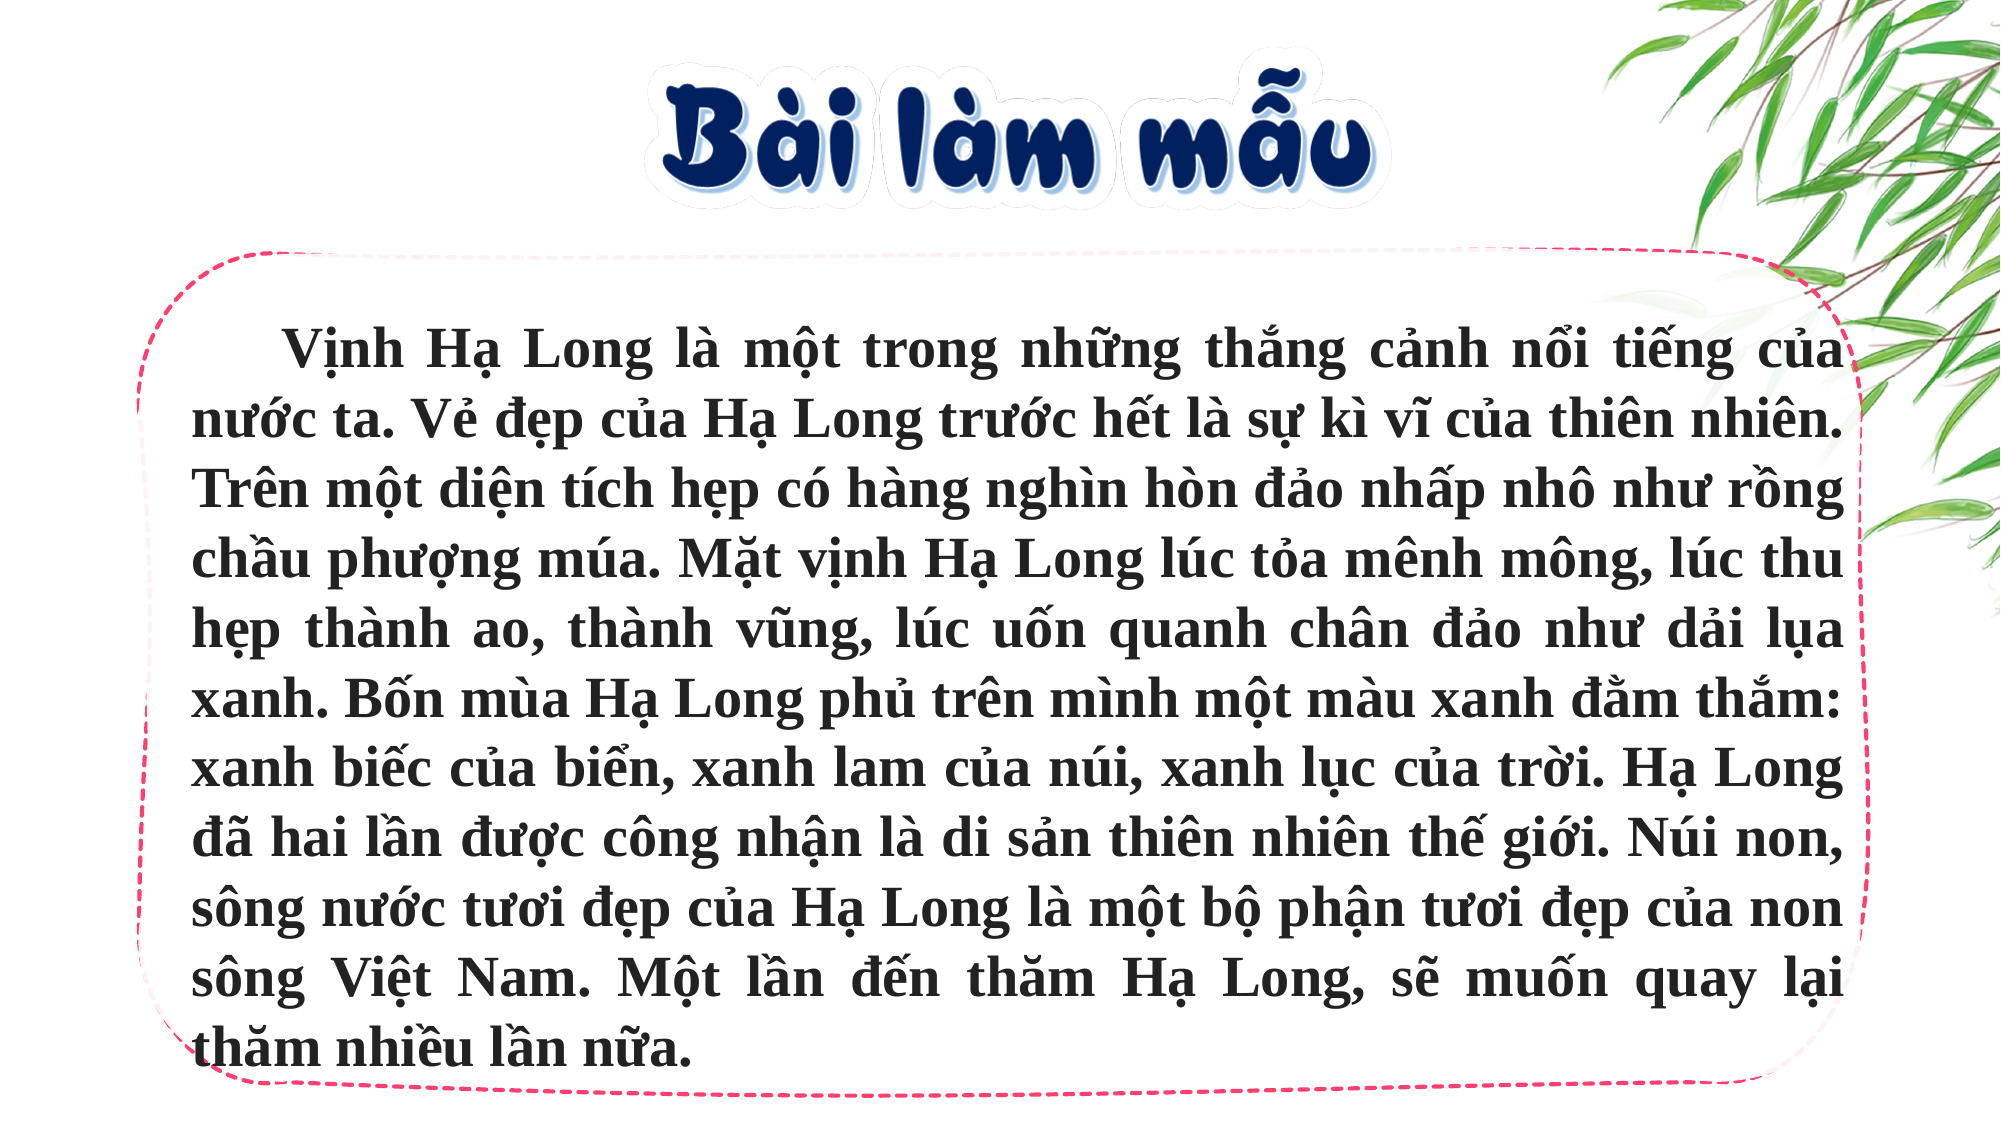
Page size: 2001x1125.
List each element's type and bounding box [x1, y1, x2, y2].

picture [546, 36, 1488, 229]
picture [1589, 0, 2000, 620]
text_box [138, 253, 1861, 1094]
